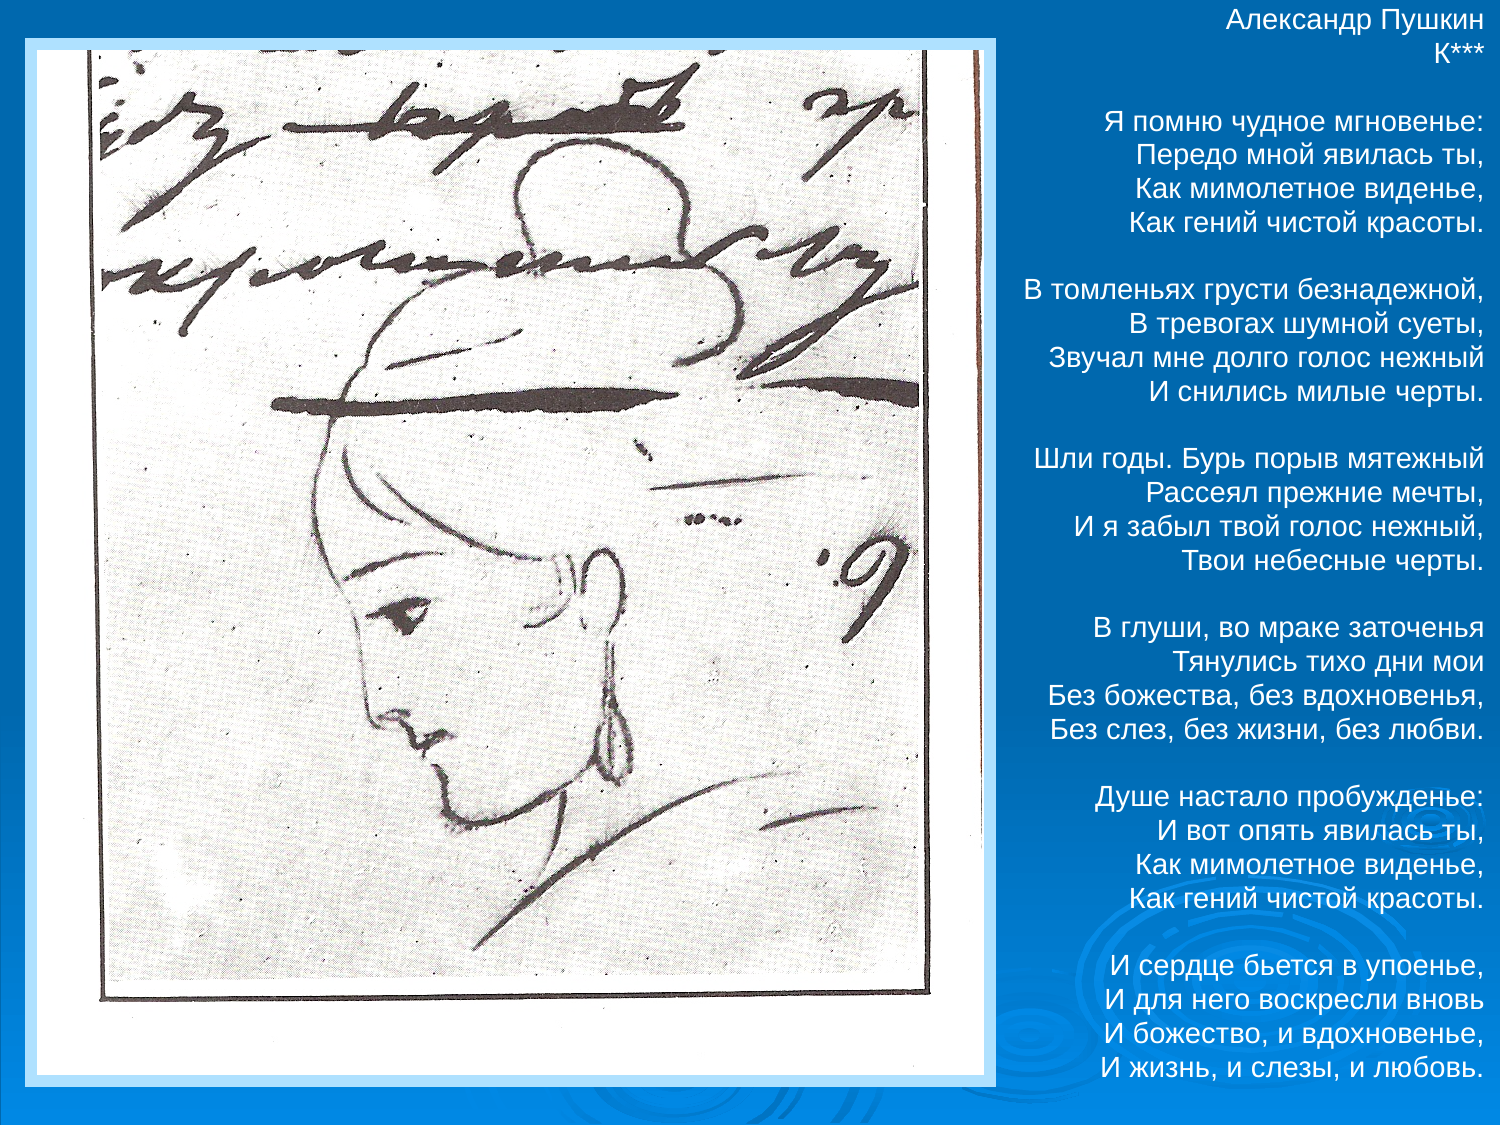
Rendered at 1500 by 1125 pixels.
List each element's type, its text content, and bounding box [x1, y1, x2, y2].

list Александр Пушкин К*** Я помню чудное мгновенье: Передо мной явилась ты, Как мимолетное виденье, Как гений чистой красоты. В томленьях грусти безнадежной, В тревогах шумной суеты, Звучал мне долго голос нежный И снились милые черты. Шли годы. Бурь порыв мятежный Рассеял прежние мечты, И я забыл твой голос нежный, Твои небесные черты. В глуши, во мраке заточенья Тянулись тихо дни мои Без божества, без вдохновенья, Без слез, без жизни, без любви. Душе настало пробужденье: И вот опять явилась ты, Как мимолетное виденье, Как гений чистой красоты. И сердце бьется в упоенье, И для него воскресли вновь И божество, и вдохновенье, И жизнь, и слезы, и любовь. [0, 0, 1500, 1125]
picture [37, 49, 984, 1076]
